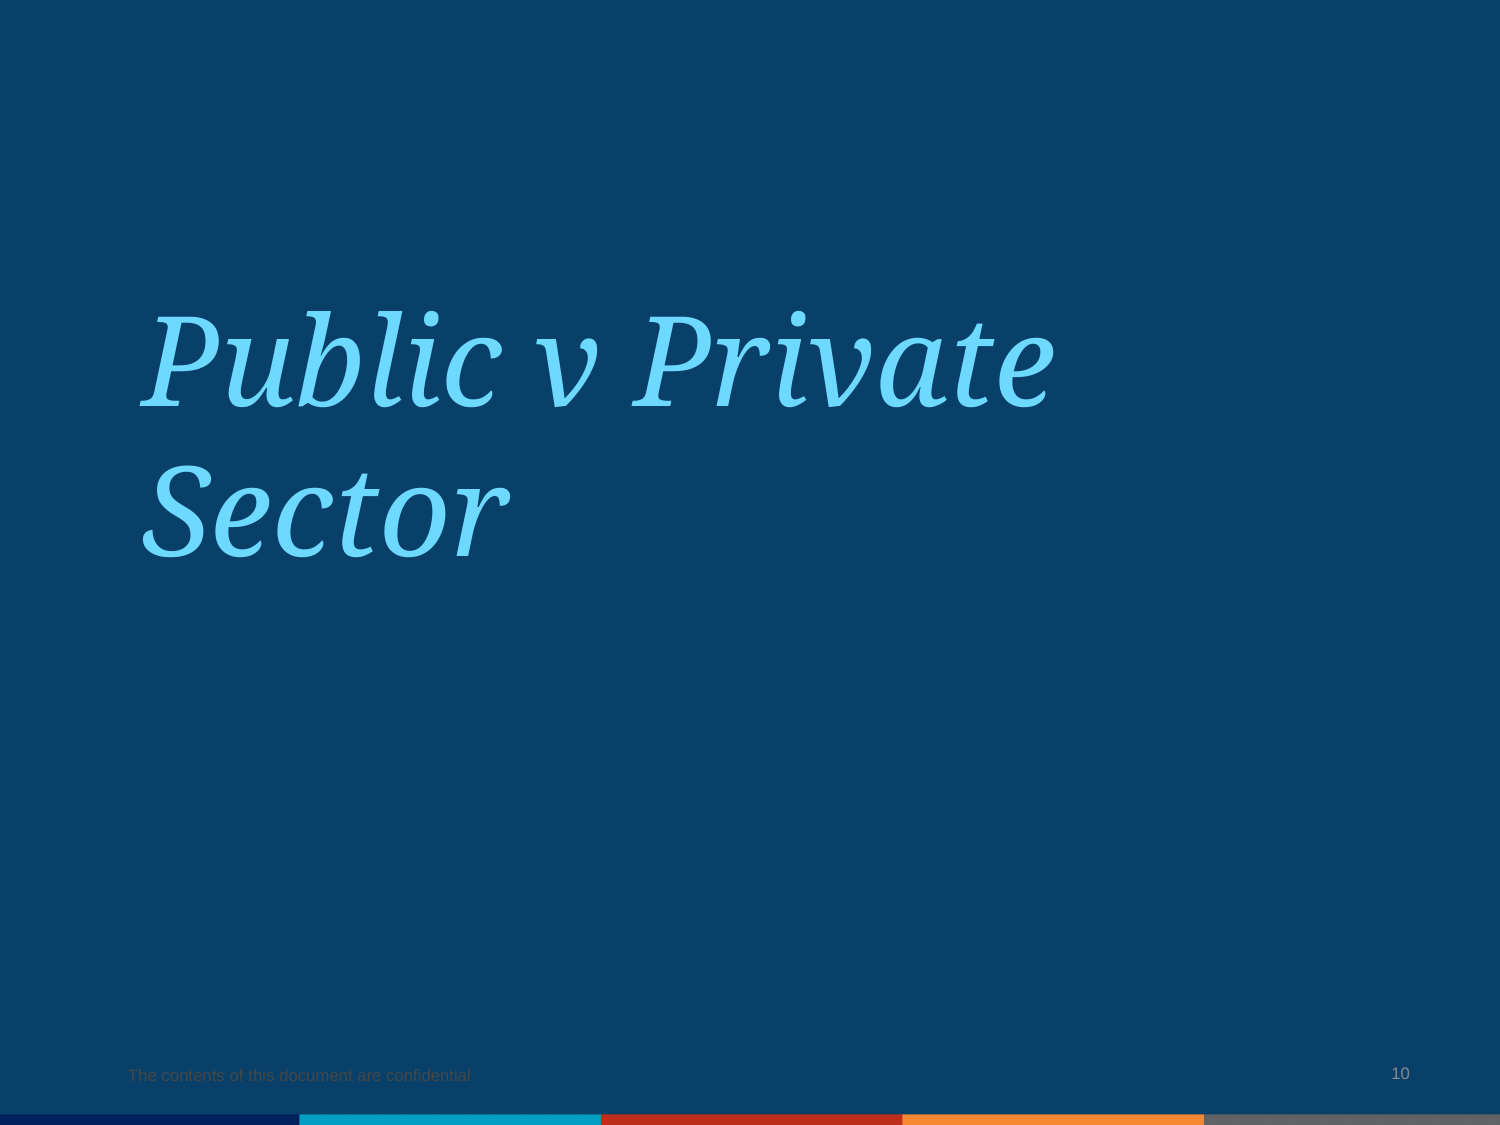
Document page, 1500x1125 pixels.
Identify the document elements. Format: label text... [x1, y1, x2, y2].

subtitle Public v Private Sector [127, 377, 1403, 589]
picture [0, 1088, 1500, 1125]
slide_number 10 [1074, 1042, 1425, 1103]
